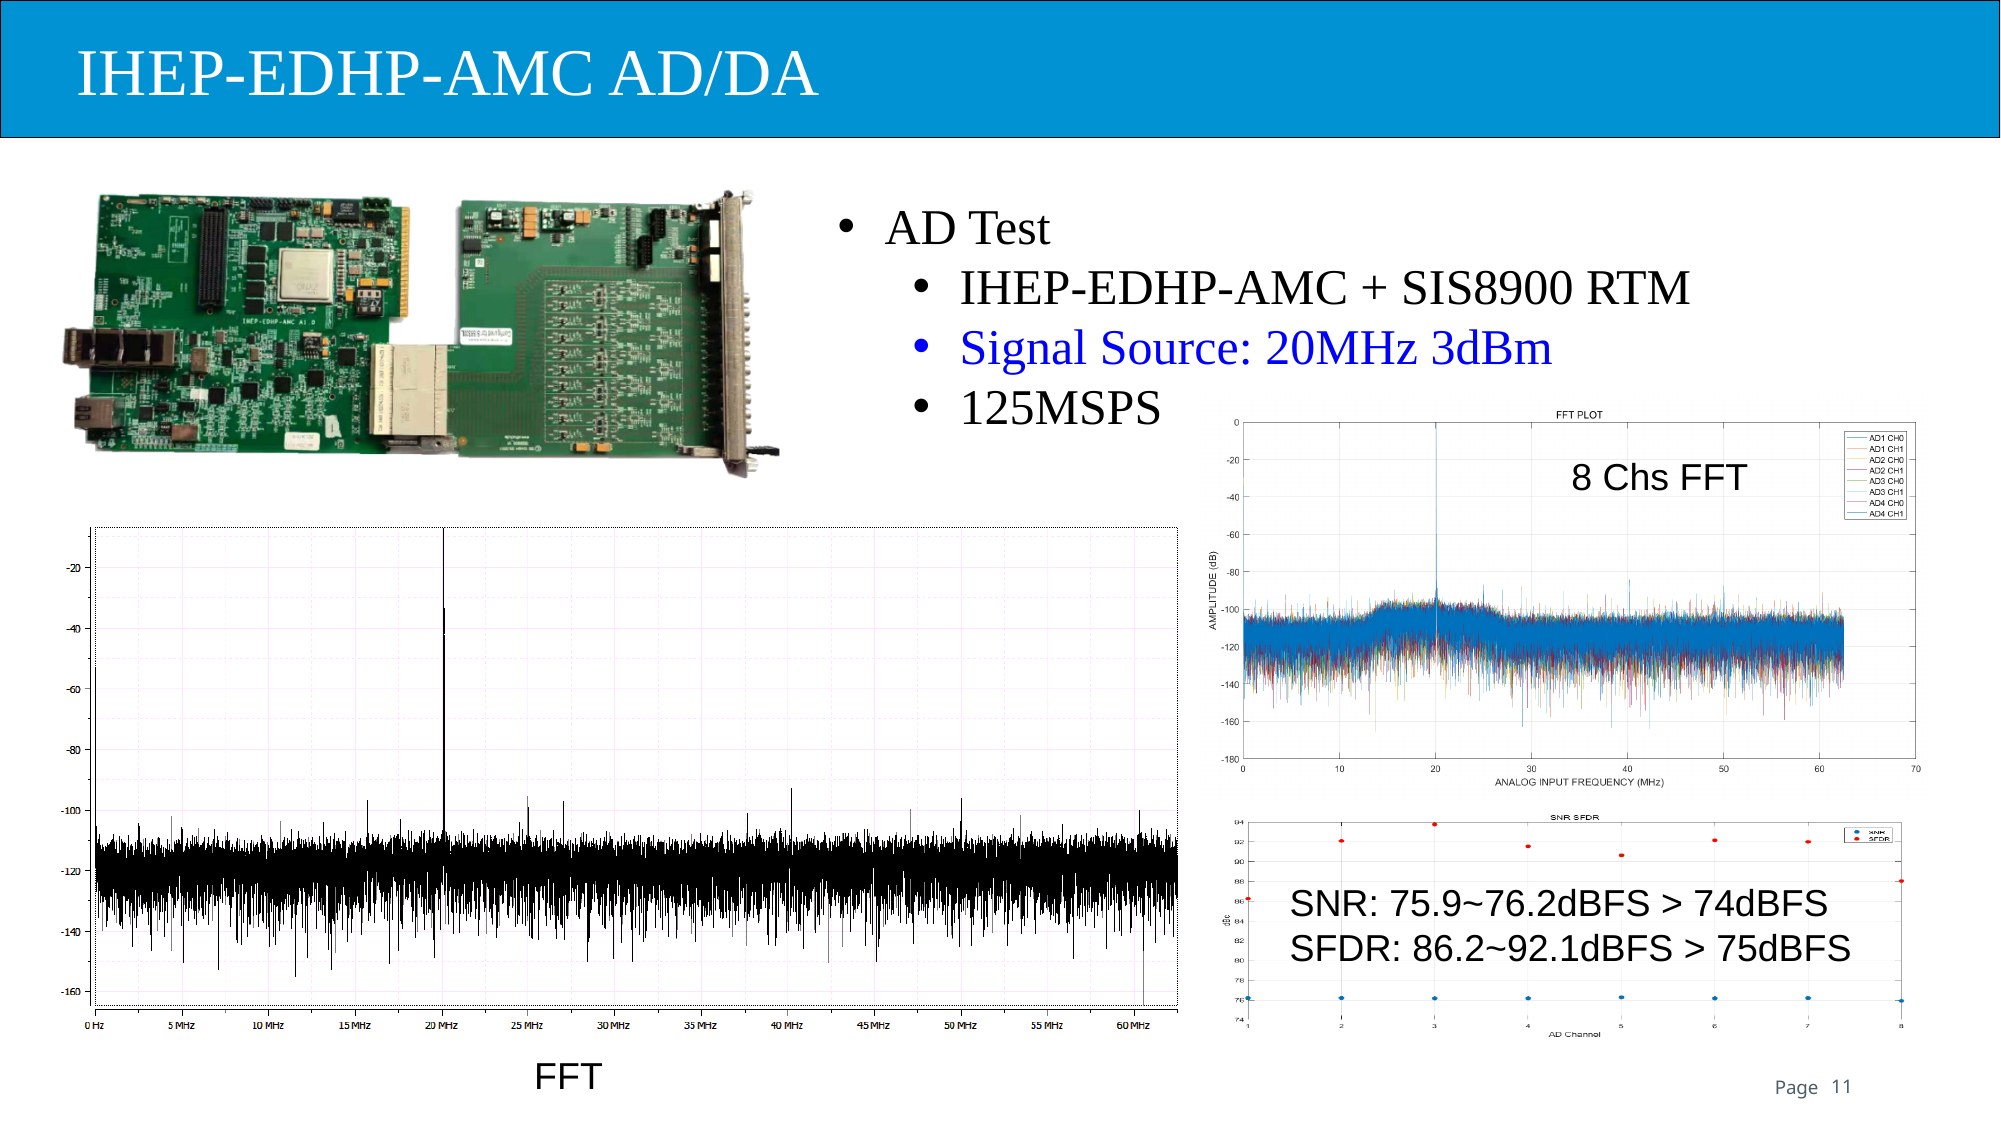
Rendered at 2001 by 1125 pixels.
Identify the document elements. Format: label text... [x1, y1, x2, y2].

picture [270, 84, 284, 94]
picture [270, 67, 275, 79]
picture [270, 52, 281, 61]
title IHEP-EDHP-AMC AD/DA [571, 31, 1635, 107]
picture [48, 138, 1930, 1046]
picture [447, 52, 487, 94]
picture [339, 52, 381, 94]
picture [387, 52, 418, 94]
text_box FFT [519, 1045, 619, 1105]
picture [553, 52, 571, 95]
title IHEP-EDHP-AMC AD/DA [61, 31, 270, 107]
picture [424, 77, 440, 81]
picture [494, 52, 547, 94]
picture [290, 52, 332, 95]
slide_number 11 [1801, 1067, 1868, 1097]
text_box AD Test IHEP-EDHP-AMC + SIS8900 RTM Signal Source: 20MHz 3dBm 125MSPS [822, 187, 1848, 443]
